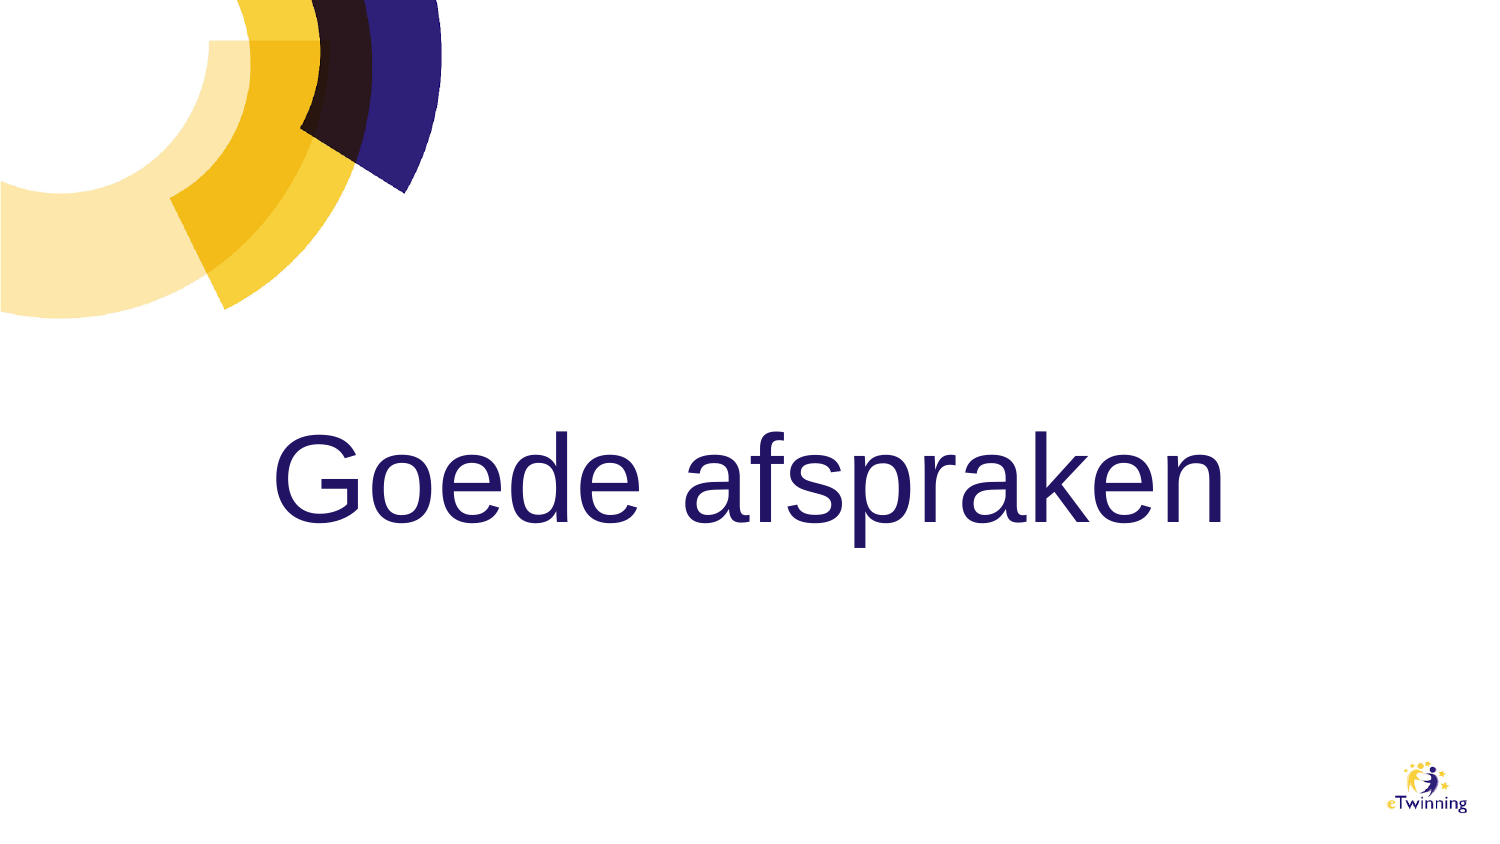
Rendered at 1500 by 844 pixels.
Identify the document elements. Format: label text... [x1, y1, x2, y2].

title Goede afspraken [75, 392, 1425, 533]
picture [0, 0, 1500, 844]
